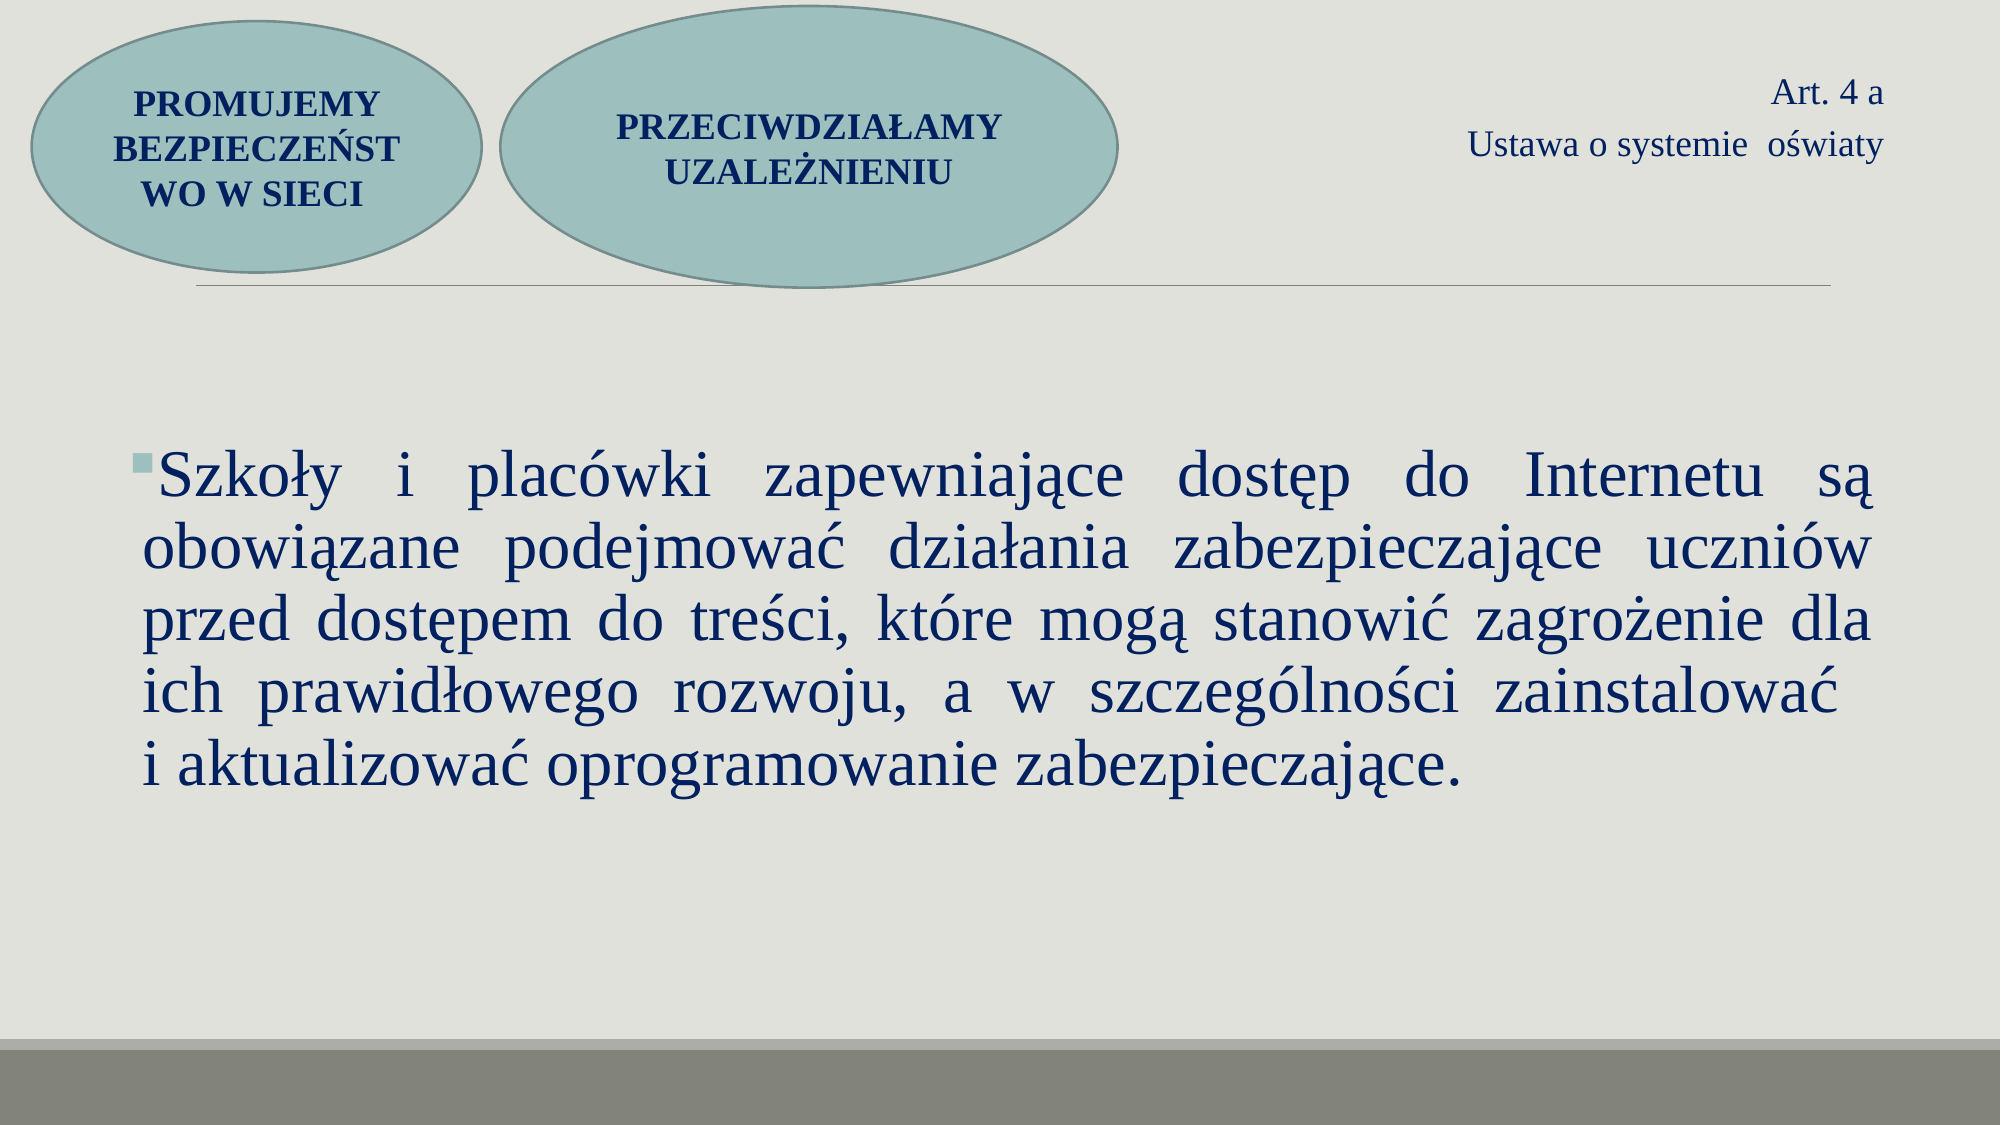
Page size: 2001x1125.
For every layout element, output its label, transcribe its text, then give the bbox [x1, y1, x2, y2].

text_box PRZECIWDZIAŁAMY UZALEŻNIENIU [499, 4, 1115, 289]
list Szkoły i placówki zapewniające dostęp do Internetu są obowiązane podejmować działania zabezpieczające uczniów przed dostępem do treści, które mogą stanowić zagrożenie dla ich prawidłowego rozwoju, a w szczególności zainstalować i aktualizować oprogramowanie zabezpieczające. [127, 431, 1877, 890]
text_box PROMUJEMY BEZPIECZEŃSTWO W SIECI [30, 19, 483, 274]
text_box Art. 4 a Ustawa o systemie oświaty [899, 52, 1900, 171]
